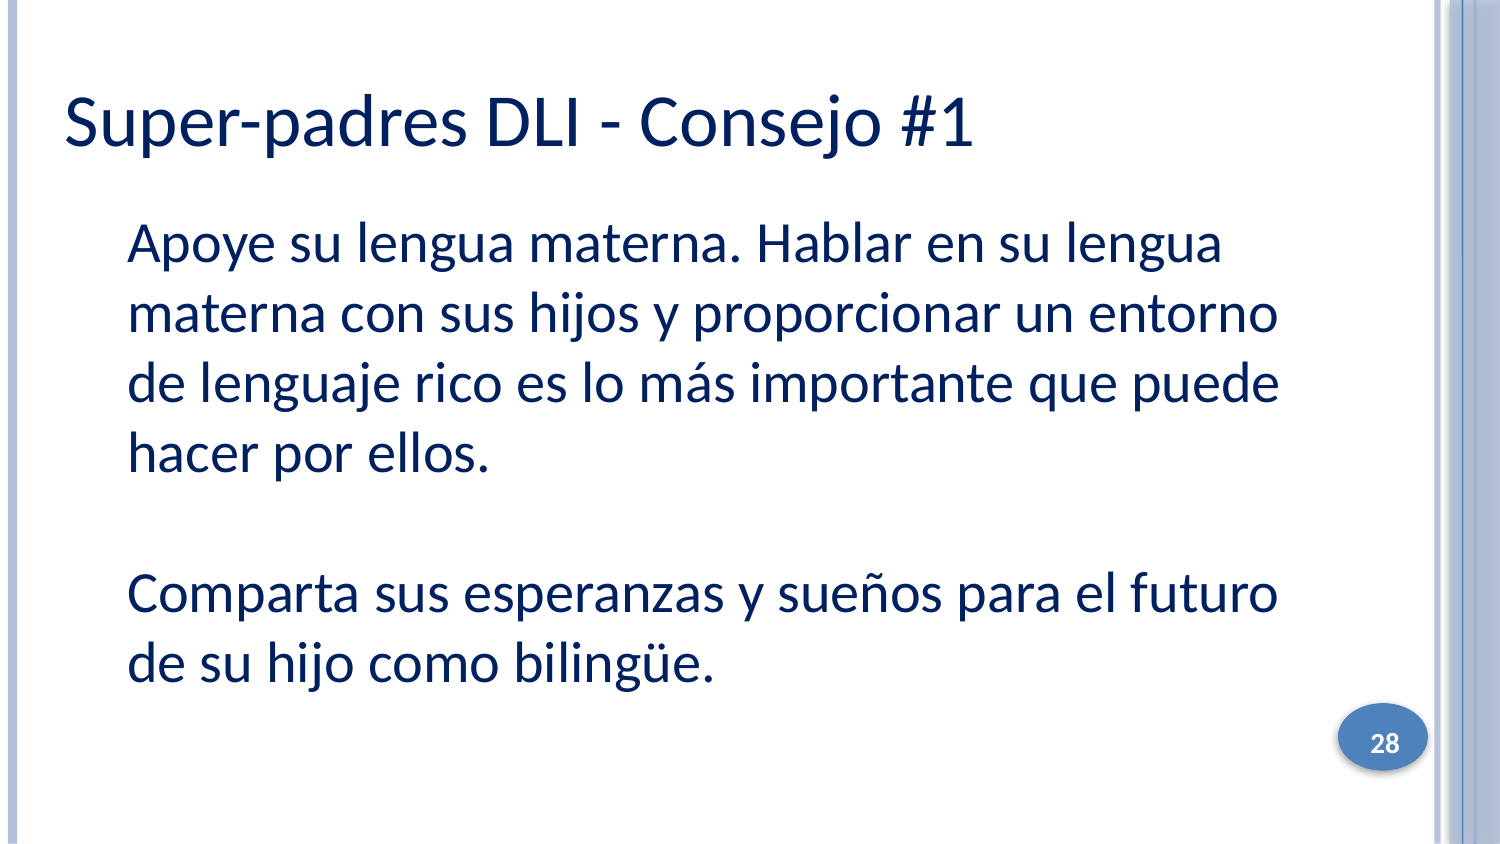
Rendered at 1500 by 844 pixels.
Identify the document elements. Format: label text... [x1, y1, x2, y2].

text_box Super-padres DLI - Consejo #1 [49, 64, 1263, 170]
slide_number 28 [1340, 709, 1431, 774]
text_box Apoye su lengua materna. Hablar en su lengua materna con sus hijos y proporcionar un entorno de lenguaje rico es lo más importante que puede hacer por ellos. Comparta sus esperanzas y sueños para el futuro de su hijo como bilingüe. [112, 196, 1325, 702]
